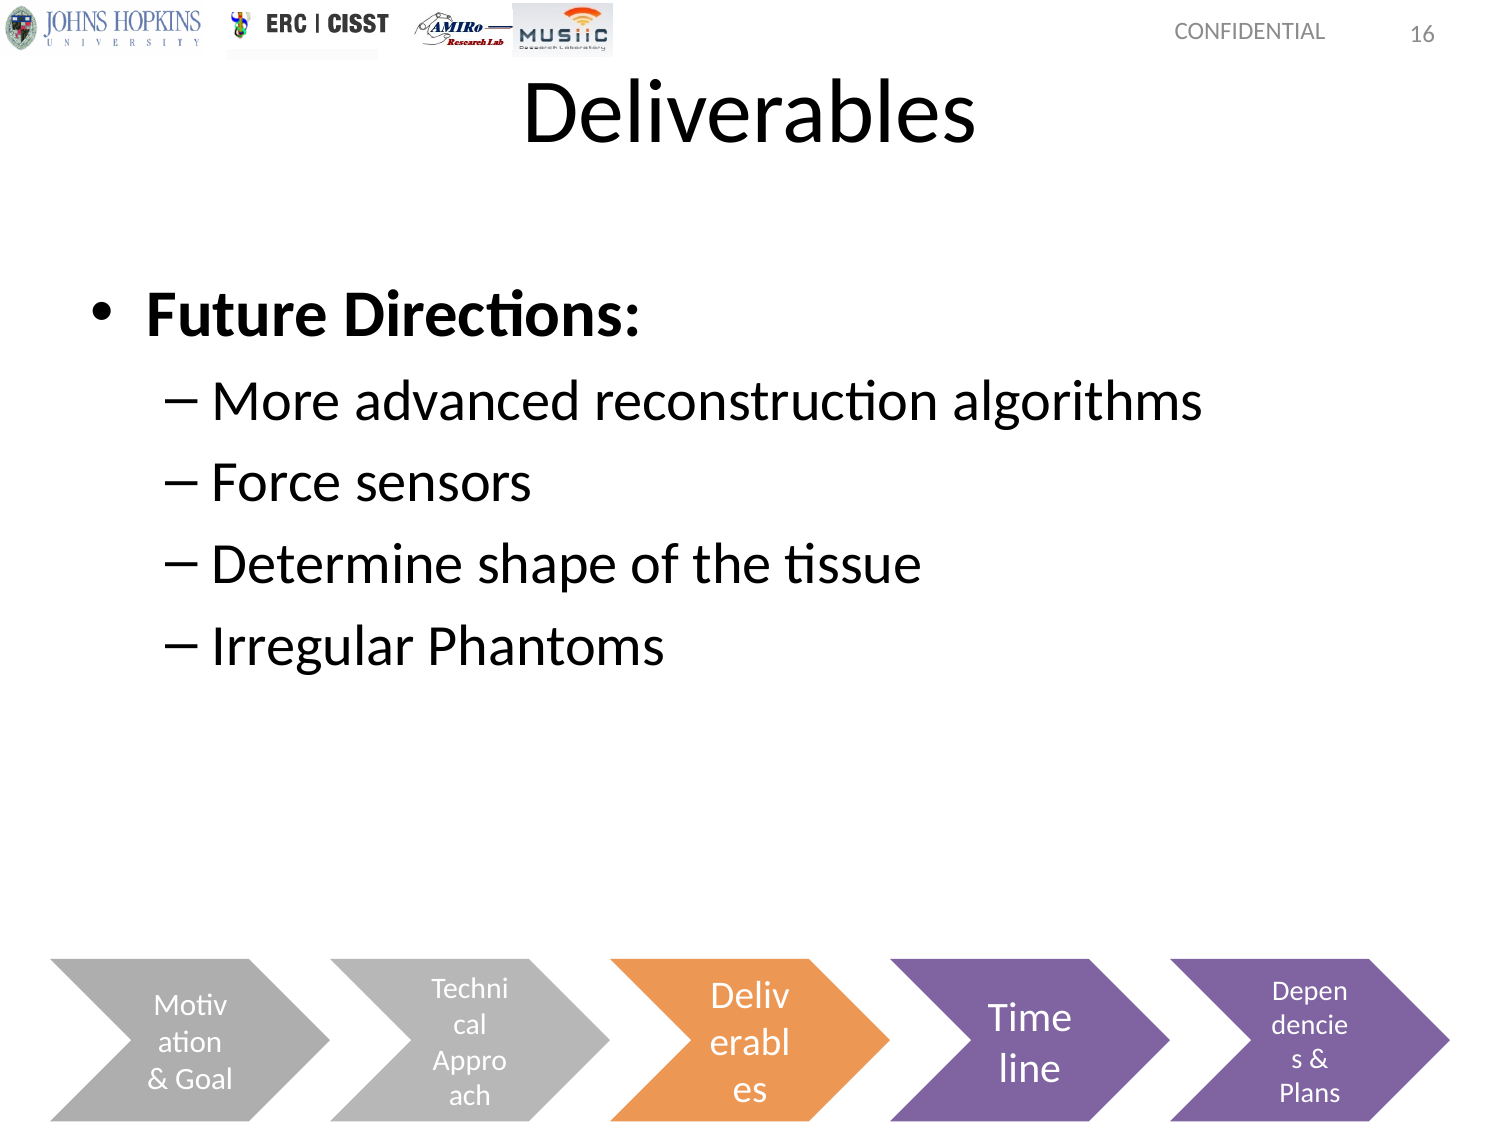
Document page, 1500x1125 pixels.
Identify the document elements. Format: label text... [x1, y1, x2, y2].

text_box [49, 958, 1451, 1122]
title Deliverables [75, 12, 1425, 200]
picture [0, 0, 204, 58]
slide_number 16 [1100, 2, 1450, 63]
picture [226, 2, 613, 72]
list Future Directions: More advanced reconstruction algorithms Force sensors Determine shape of the tissue Irregular Phantoms [75, 262, 1425, 957]
